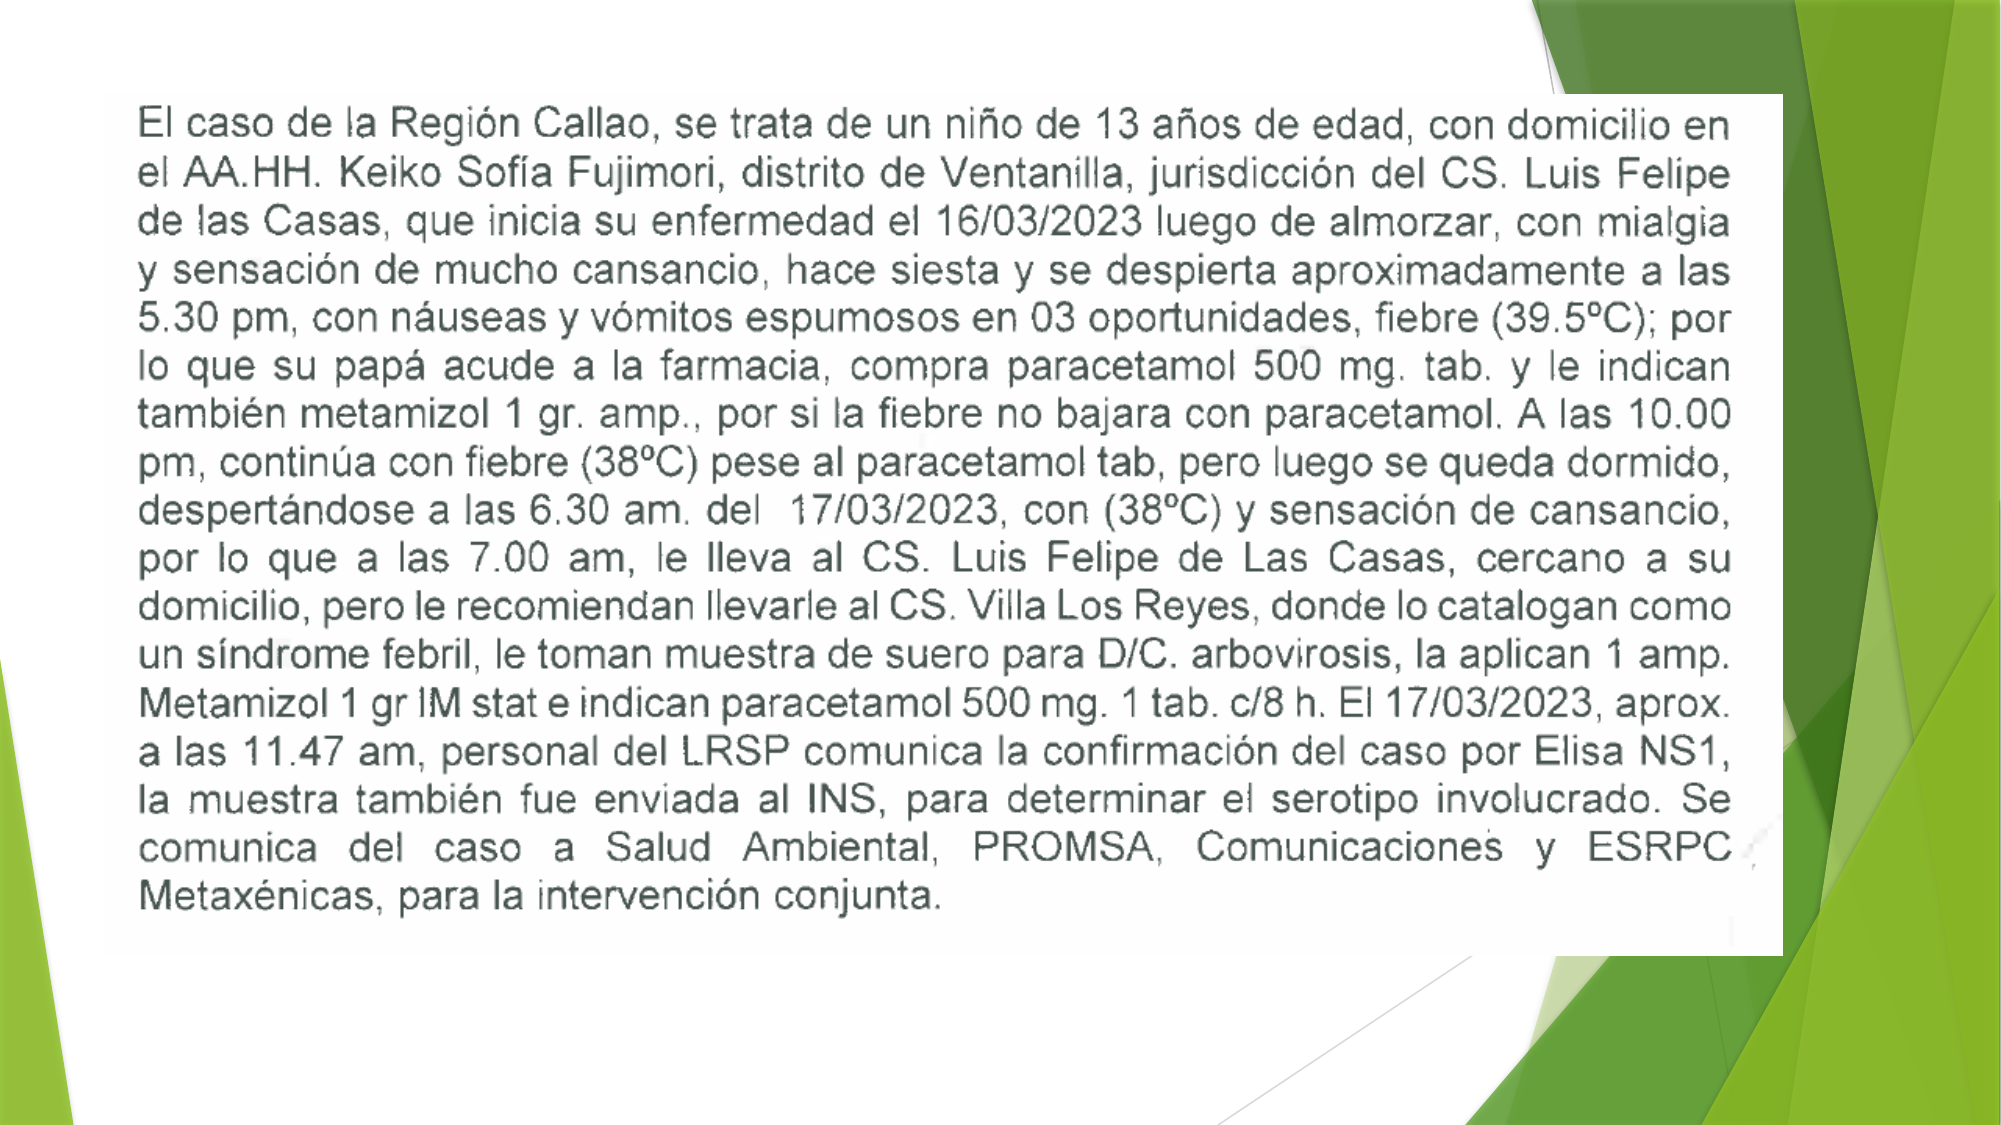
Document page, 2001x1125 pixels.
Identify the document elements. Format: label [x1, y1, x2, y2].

picture [105, 94, 1784, 956]
